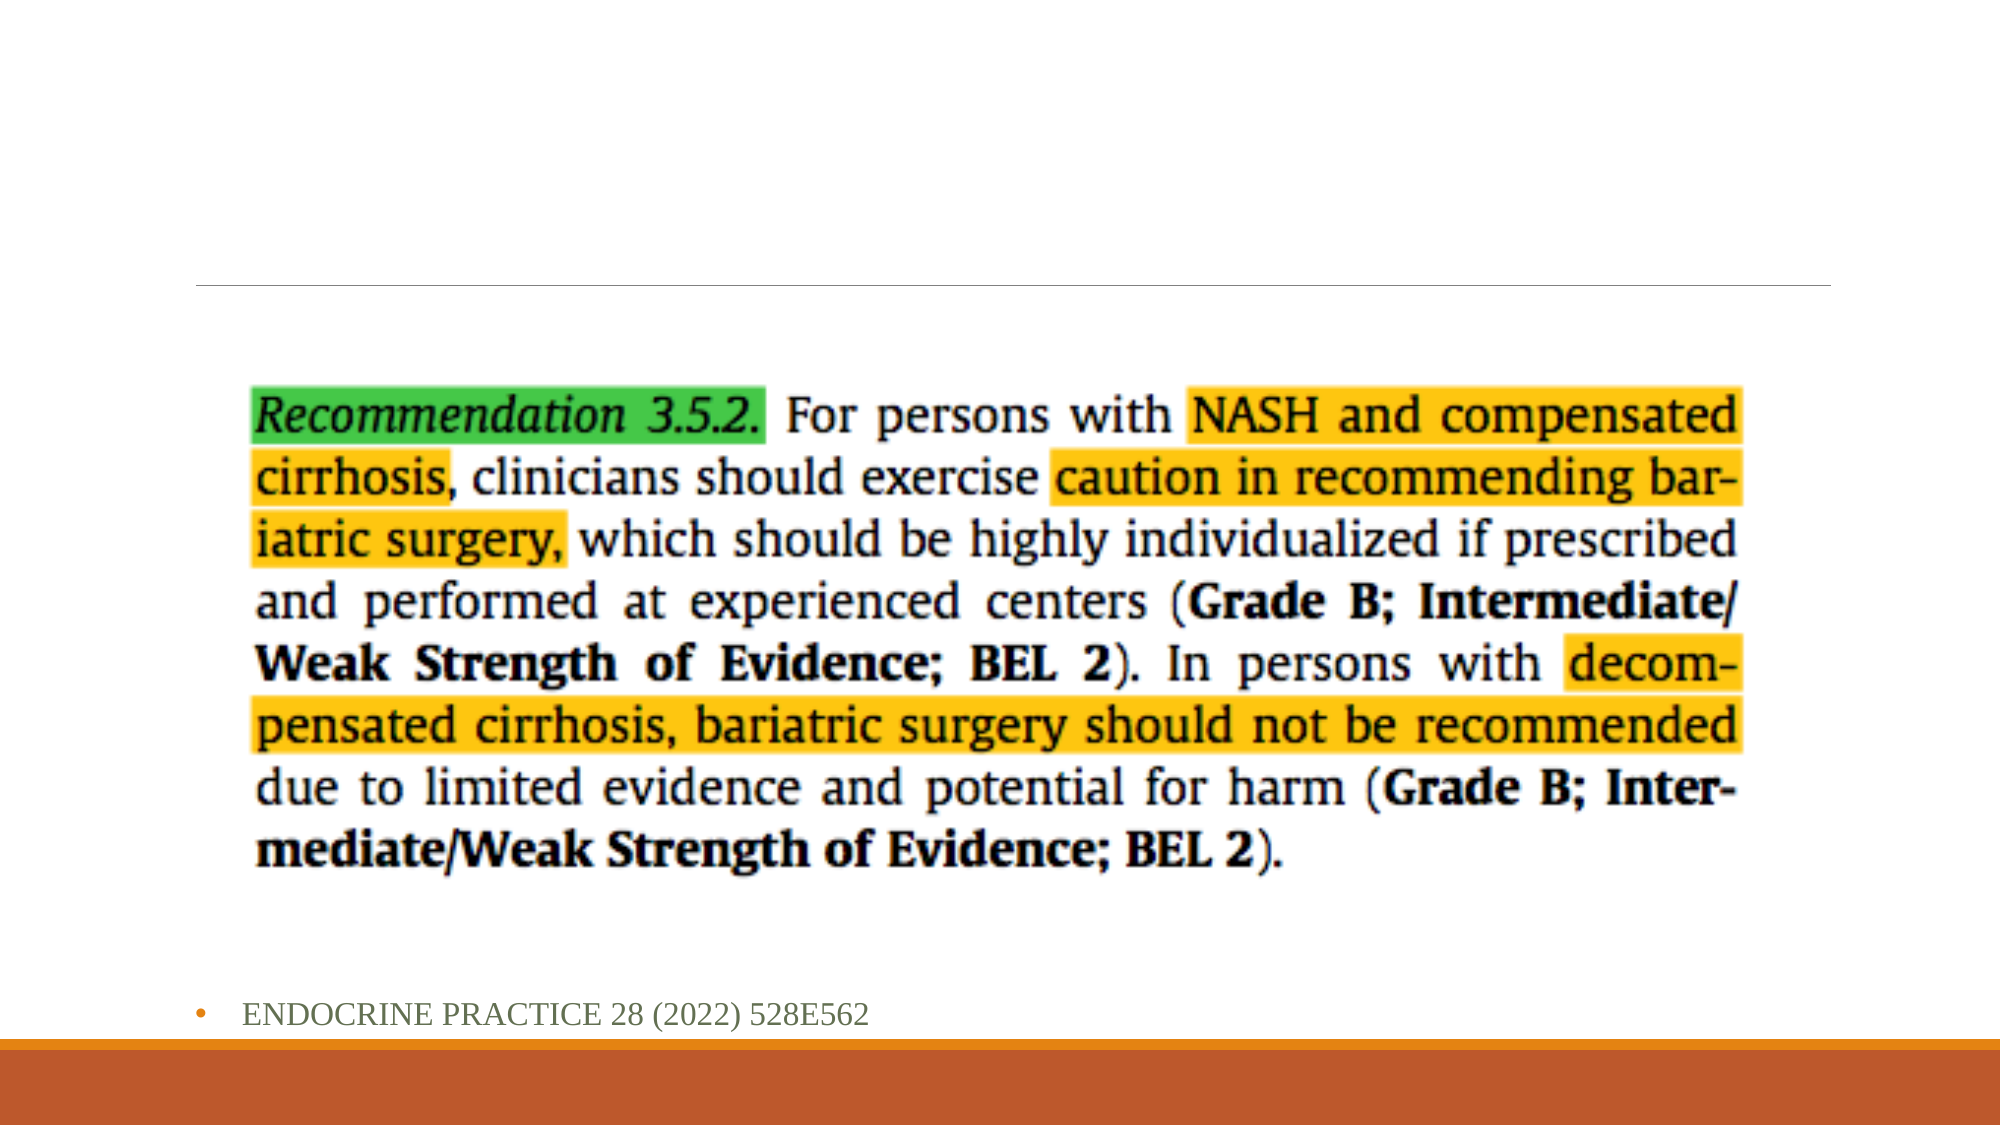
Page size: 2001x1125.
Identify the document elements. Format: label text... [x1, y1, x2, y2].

list Endocrine Practice 28 (2022) 528e562 [180, 954, 1830, 1076]
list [205, 326, 1831, 913]
